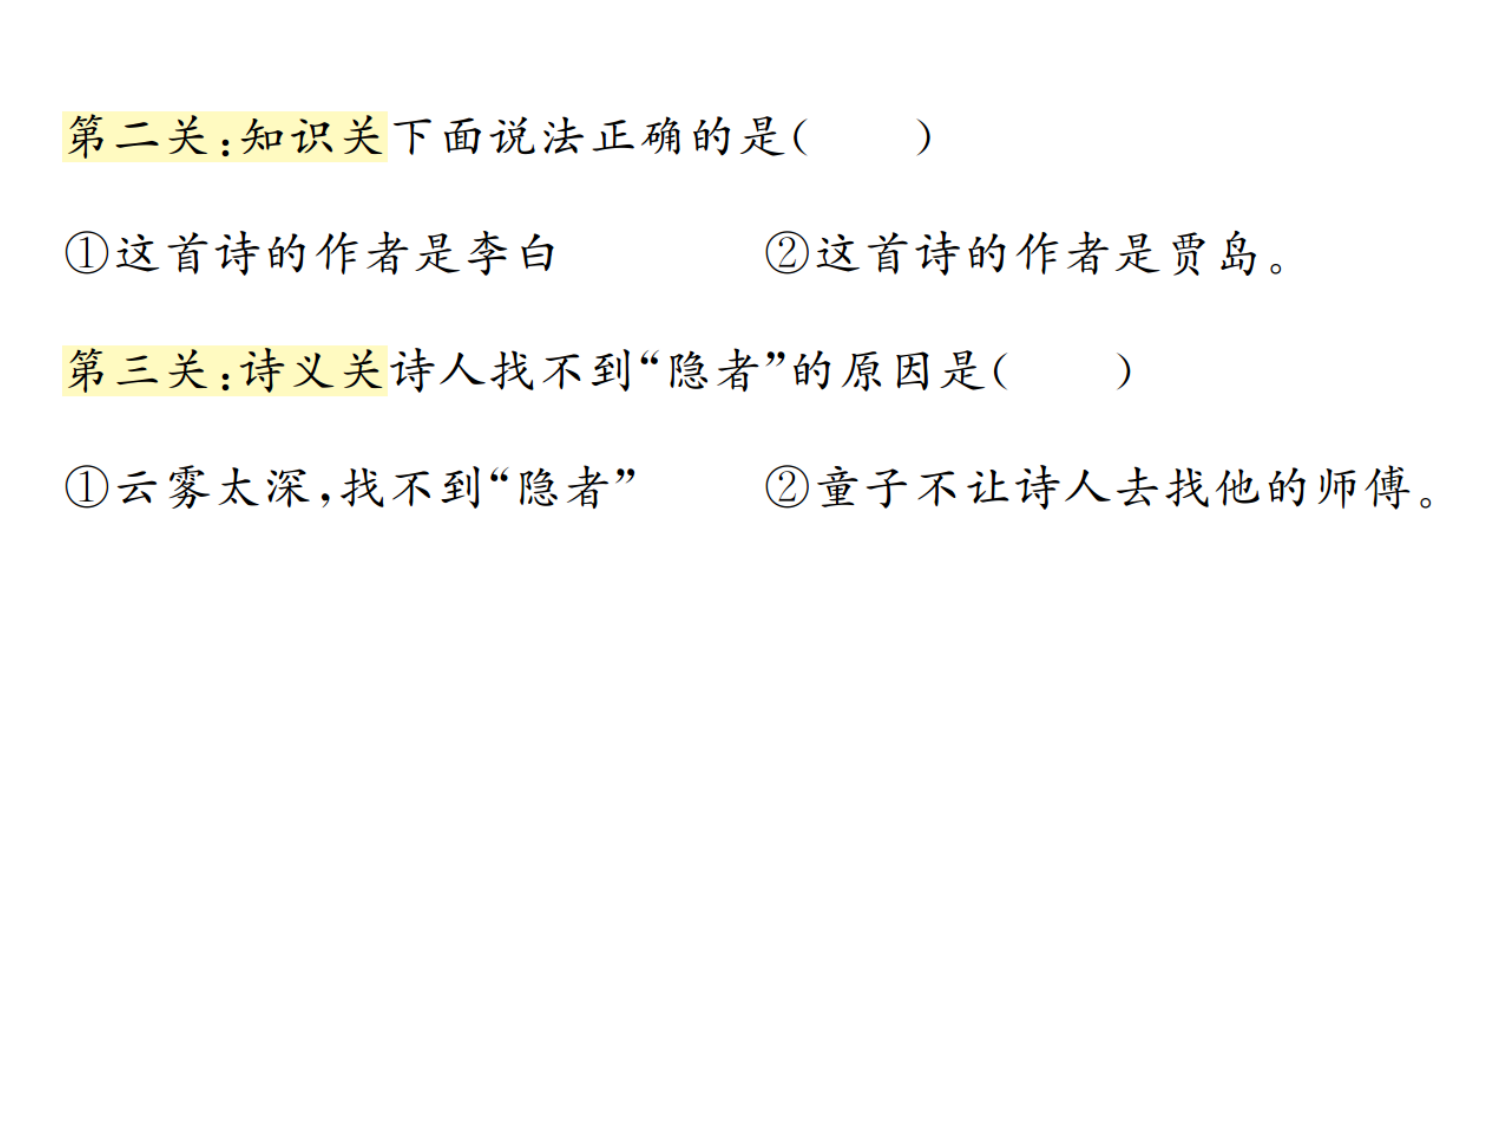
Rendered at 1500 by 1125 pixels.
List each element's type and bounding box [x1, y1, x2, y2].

picture [41, 89, 1459, 582]
